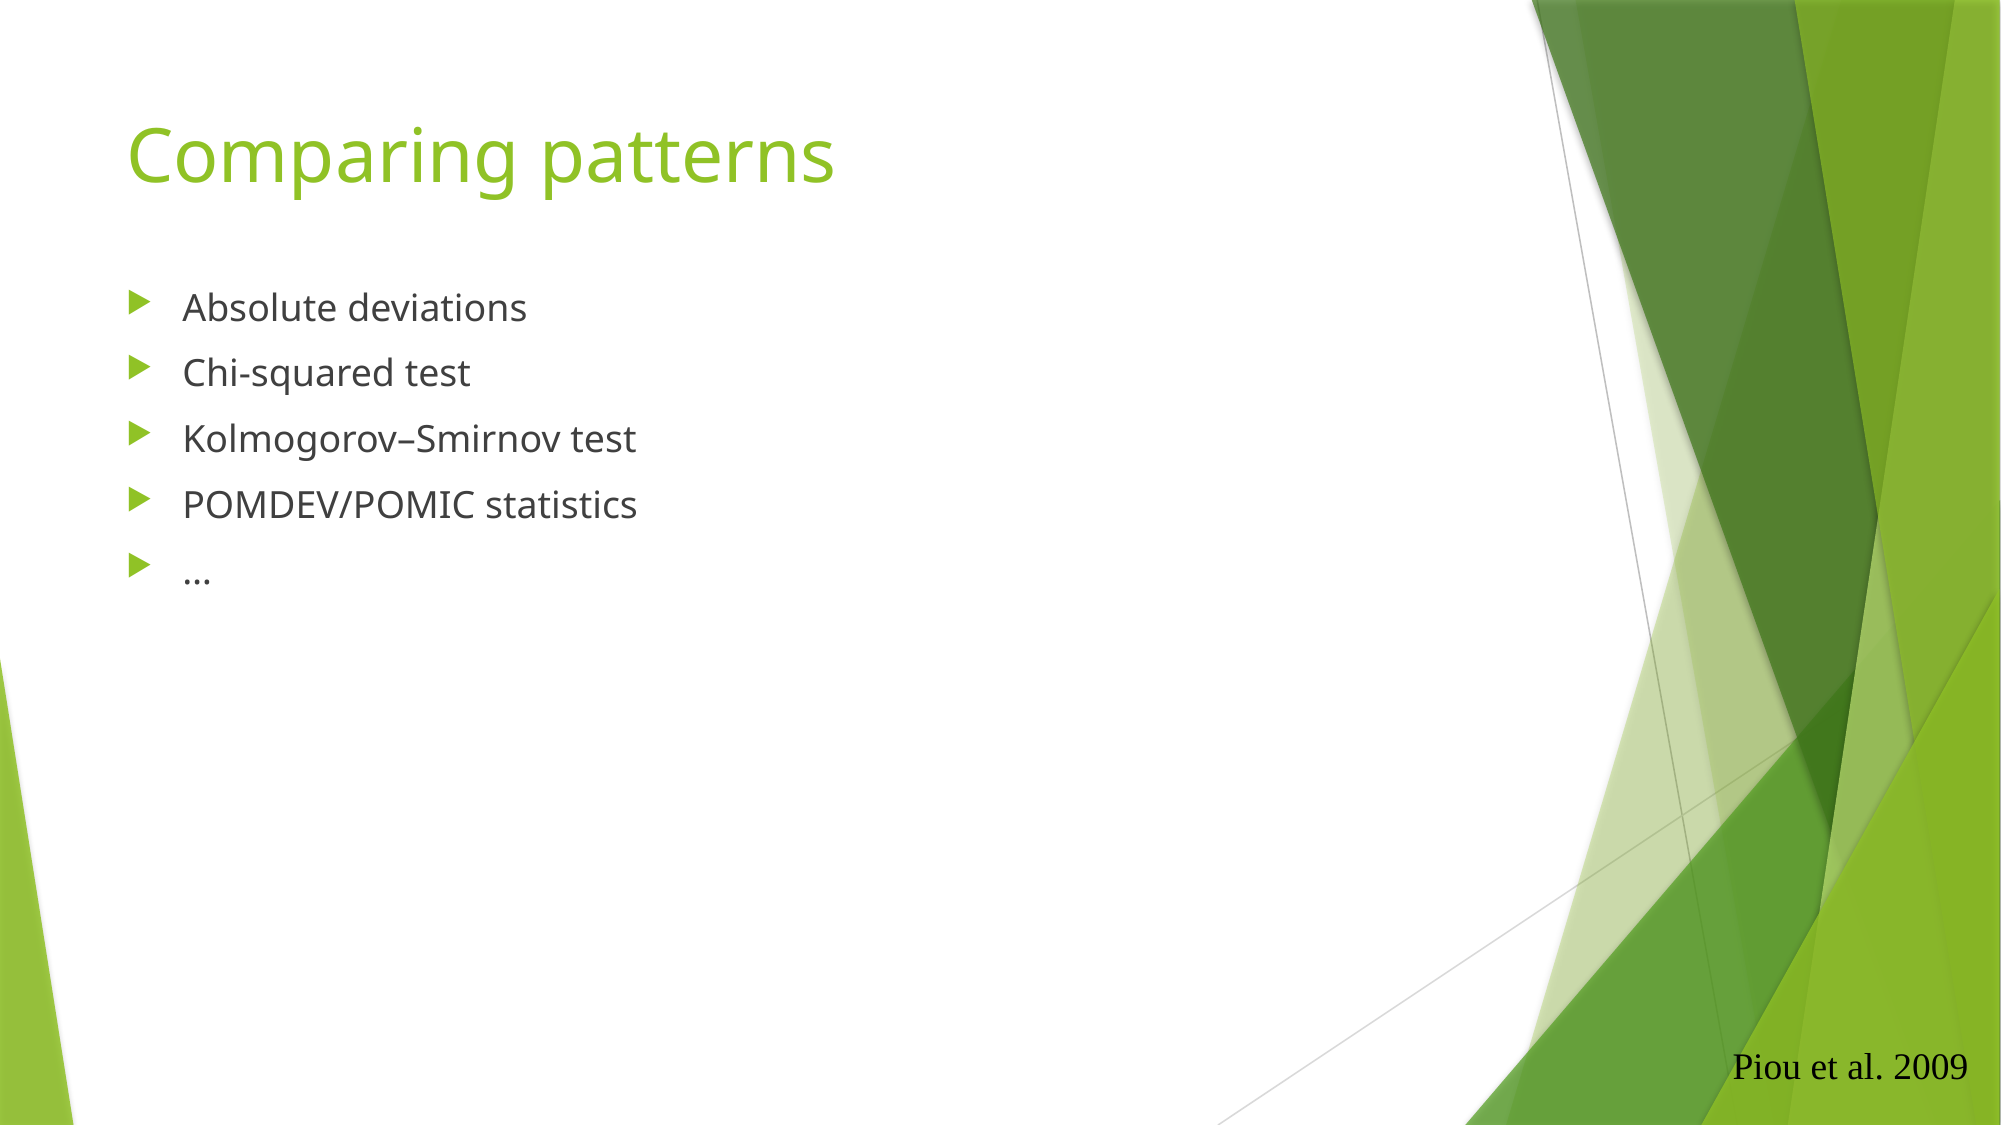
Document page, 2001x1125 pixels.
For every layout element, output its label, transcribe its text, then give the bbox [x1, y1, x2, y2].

text_box Piou et al. 2009 [1378, 1035, 1984, 1095]
list Absolute deviations Chi-squared test Kolmogorov–Smirnov test POMDEV/POMIC statistics … [111, 275, 1522, 992]
title Comparing patterns [111, 99, 1522, 275]
